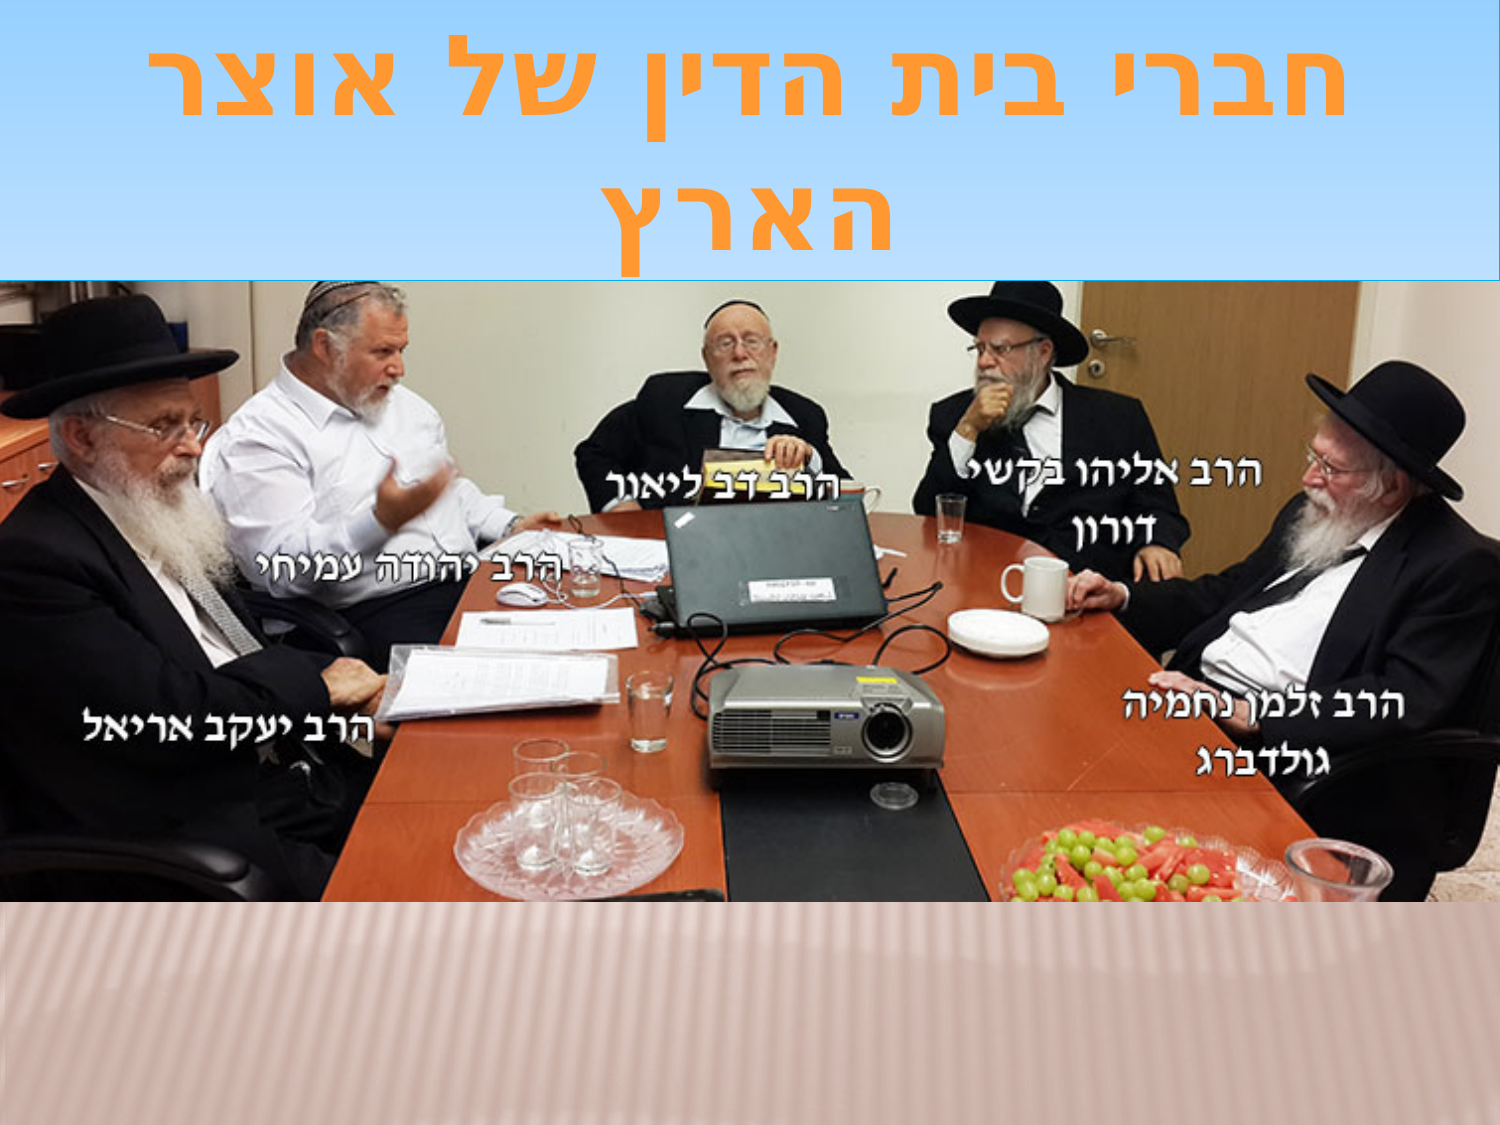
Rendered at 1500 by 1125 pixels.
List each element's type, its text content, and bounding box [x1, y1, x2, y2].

text_box חברי בית הדין של אוצר הארץ [0, 0, 1500, 147]
picture [0, 282, 1500, 902]
picture [0, 147, 1498, 279]
